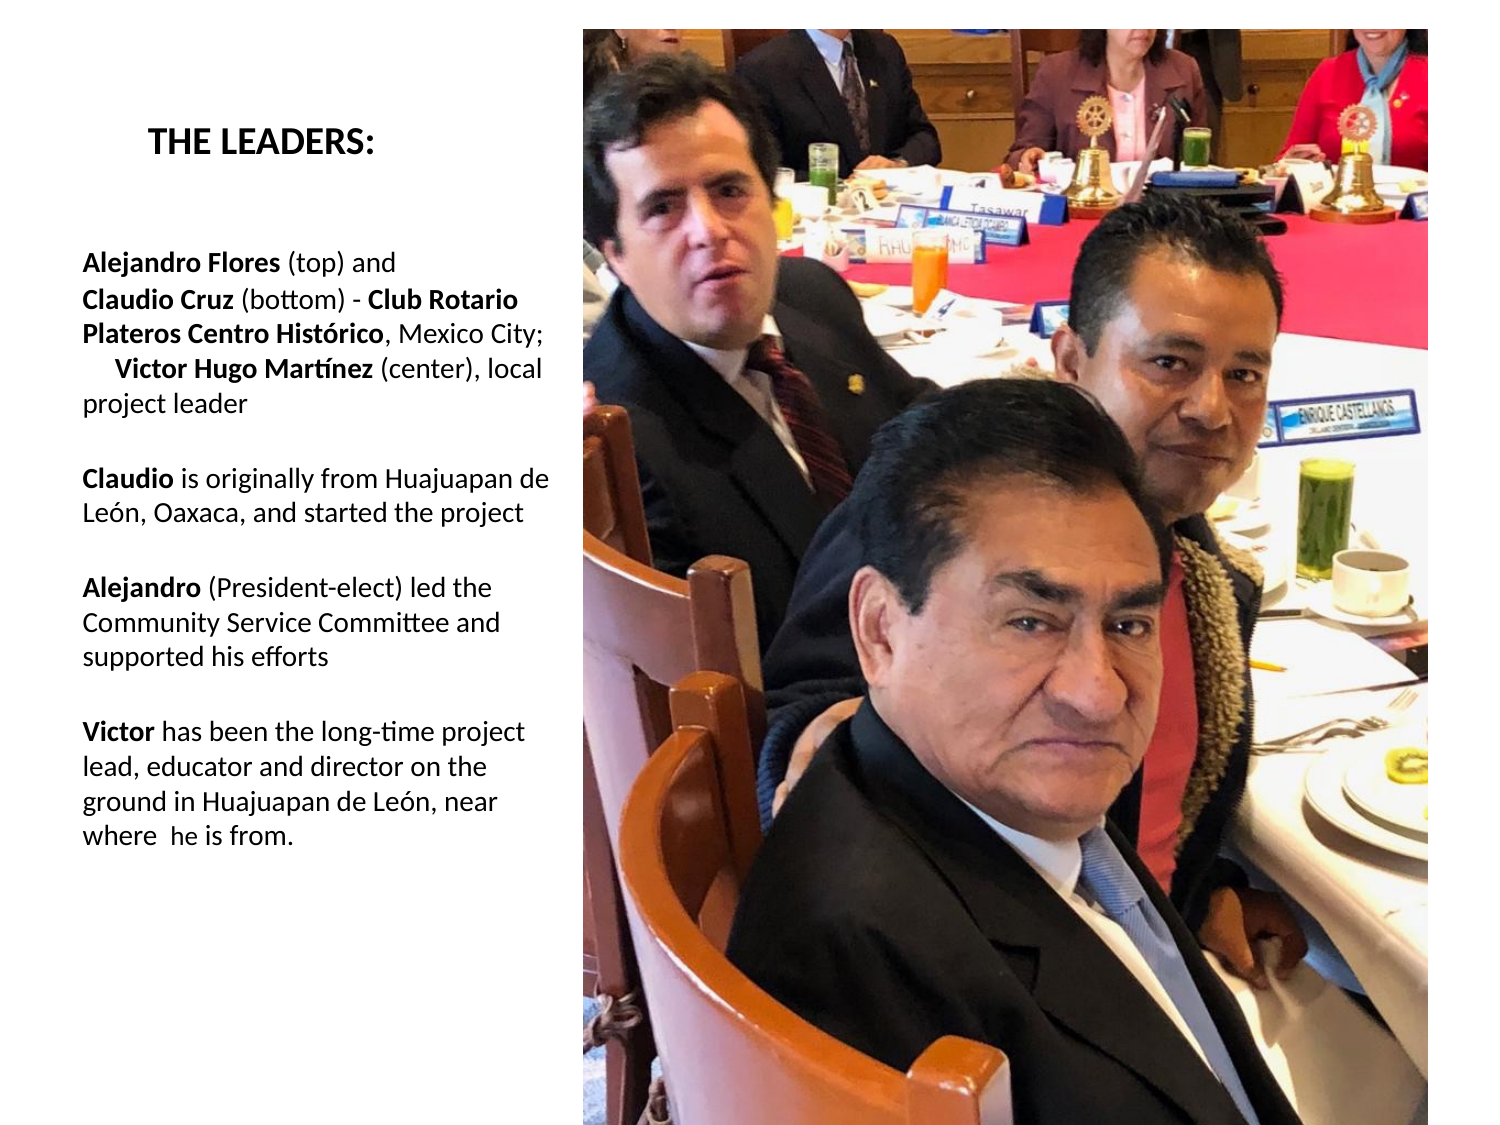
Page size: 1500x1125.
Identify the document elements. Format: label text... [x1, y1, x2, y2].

picture [583, 28, 1428, 1125]
title THE LEADERS: [74, 44, 569, 234]
list Alejandro Flores (top) and Claudio Cruz (bottom) - Club Rotario Plateros Centro Histórico, Mexico City; Victor Hugo Martínez (center), local project leader Claudio is originally from Huajuapan de León, Oaxaca, and started the project Alejandro (President-elect) led the Community Service Committee and supported his efforts Victor has been the long-time project lead, educator and director on the ground in Huajuapan de León, near where he is from. [74, 234, 569, 1046]
